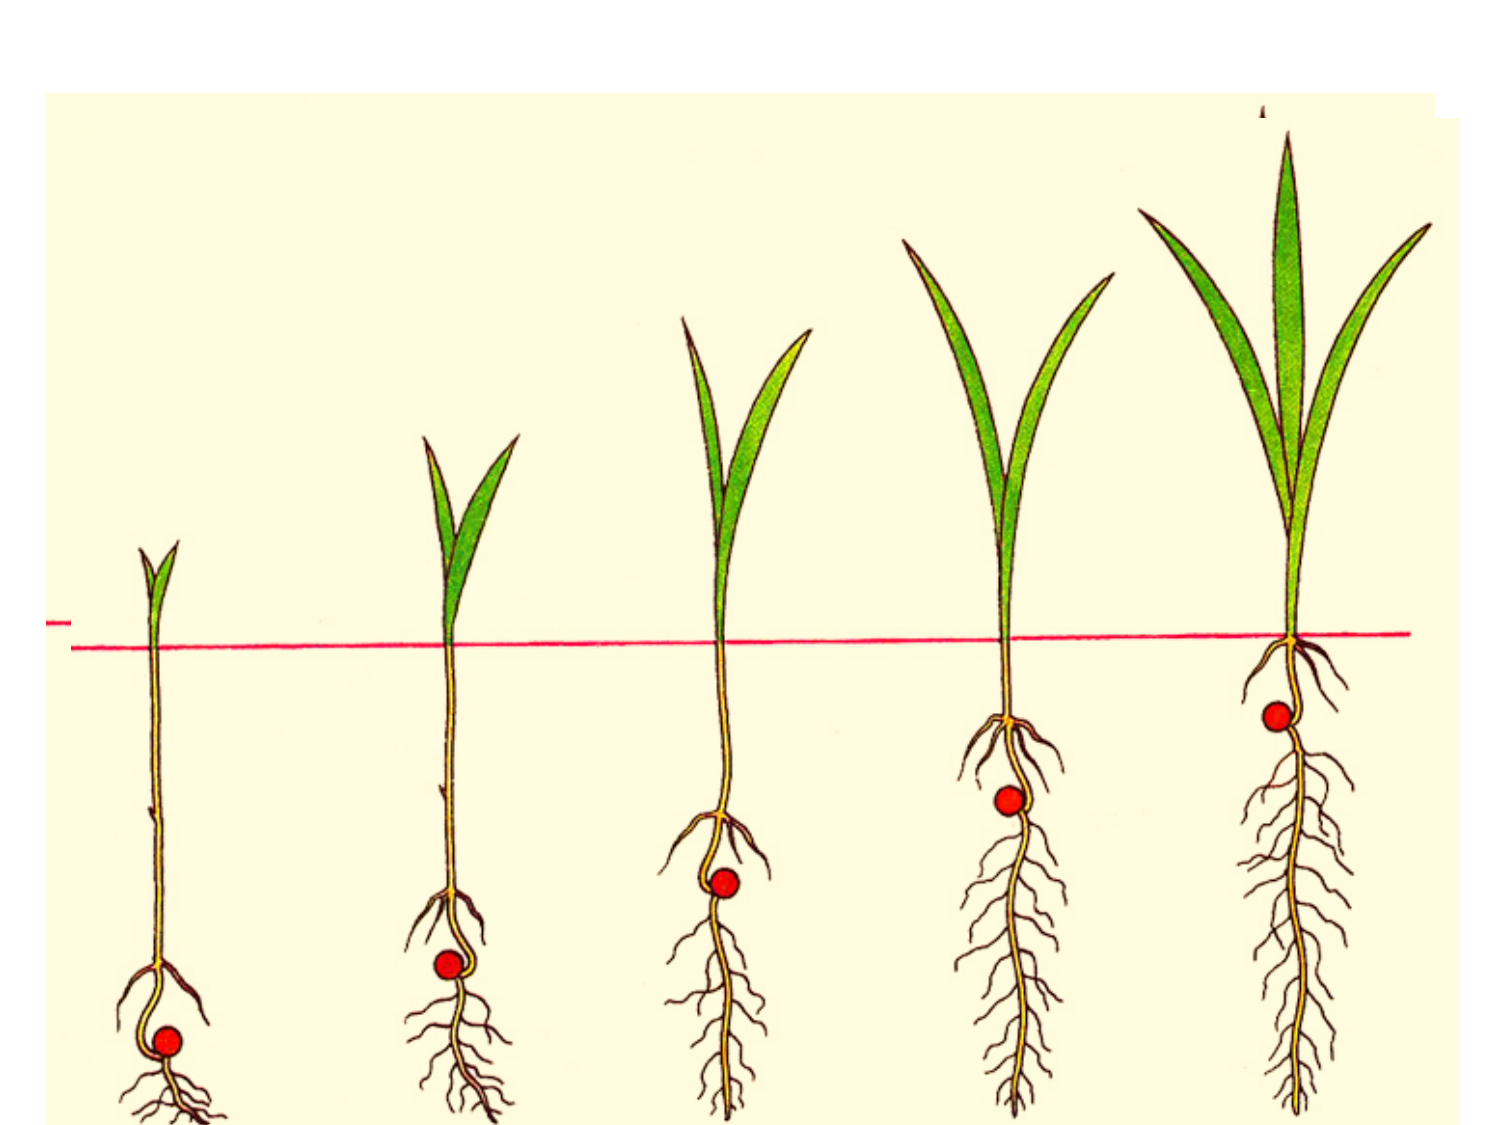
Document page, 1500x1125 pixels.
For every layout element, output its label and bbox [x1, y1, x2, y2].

picture [45, 93, 1460, 1125]
